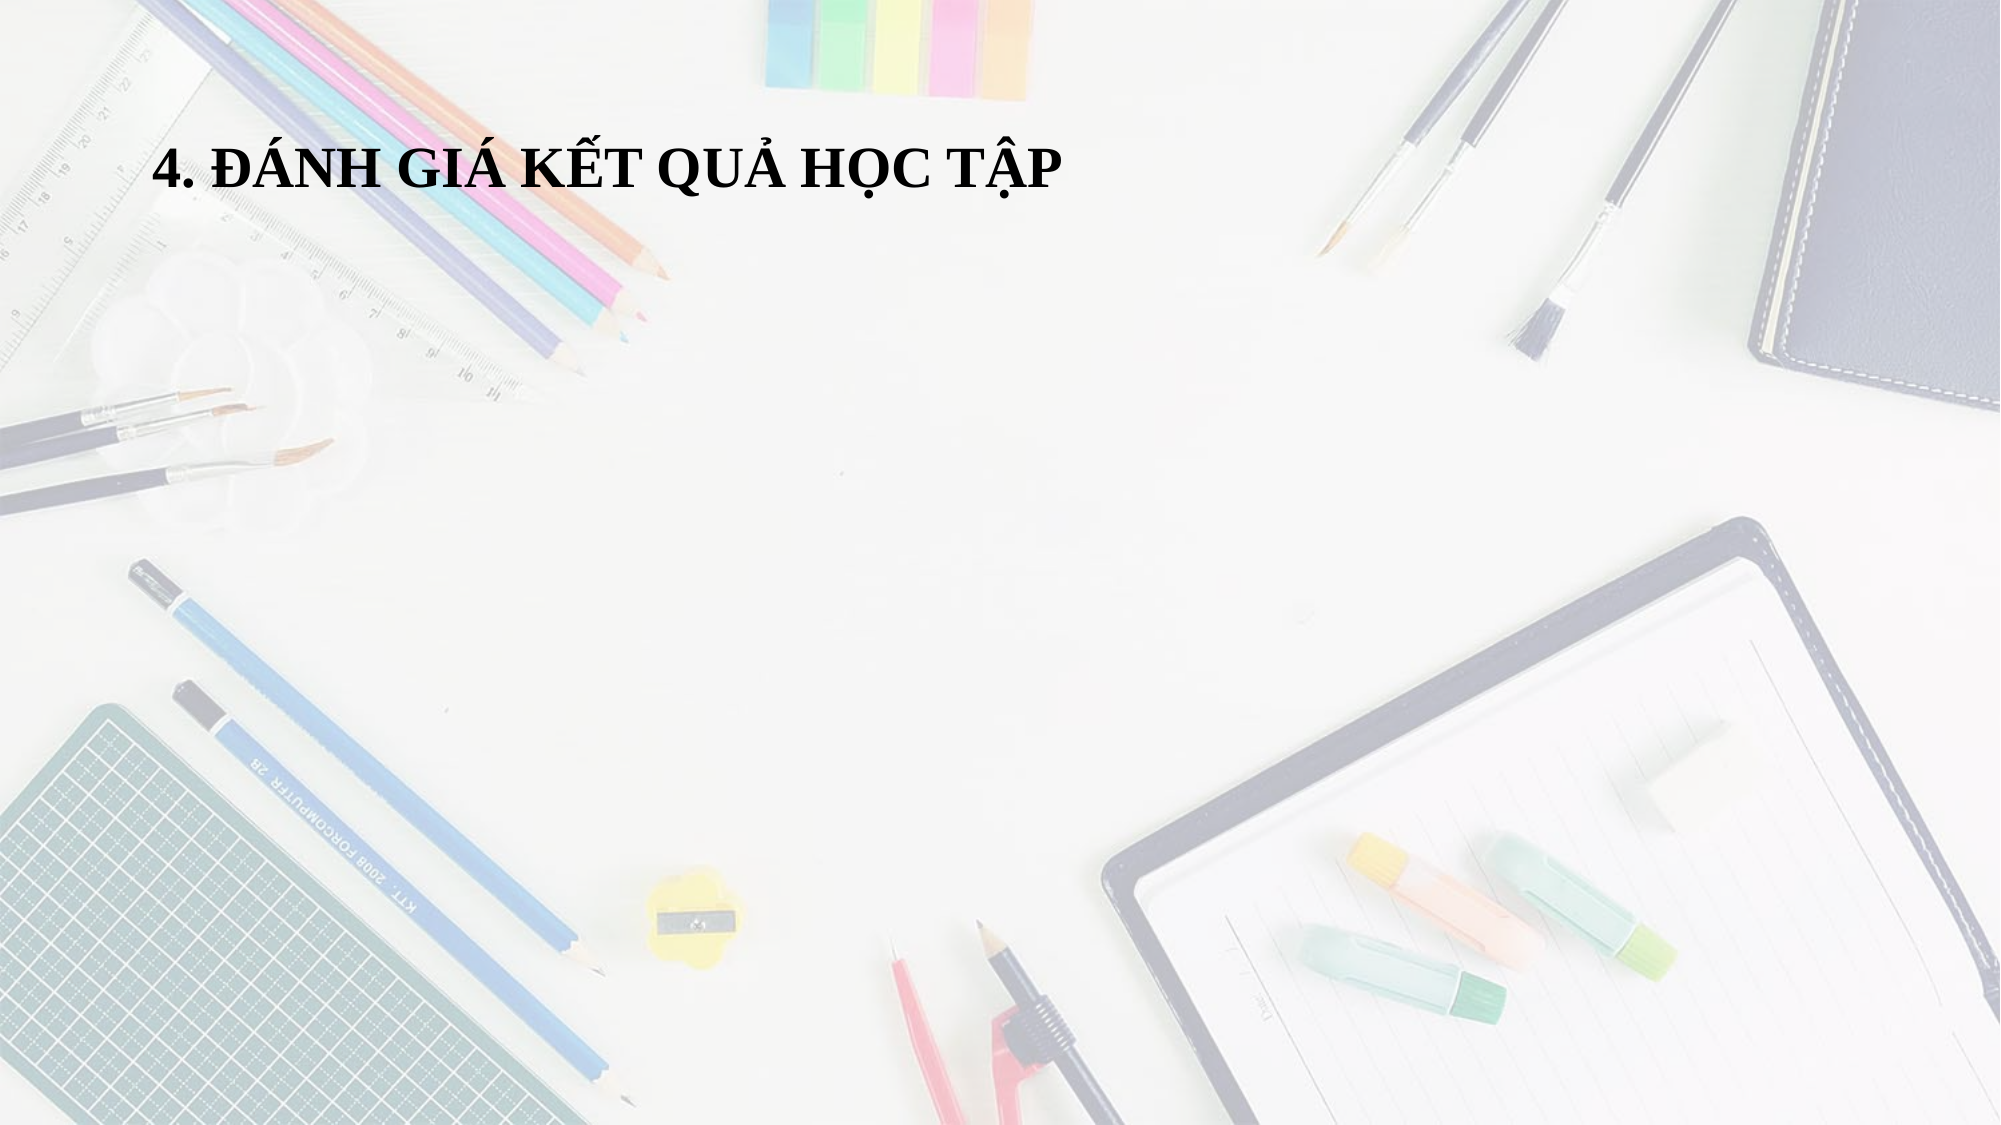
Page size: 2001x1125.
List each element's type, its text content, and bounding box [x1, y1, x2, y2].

title 4. ĐÁNH GIÁ KẾT QUẢ HỌC TẬP [137, 59, 1863, 278]
